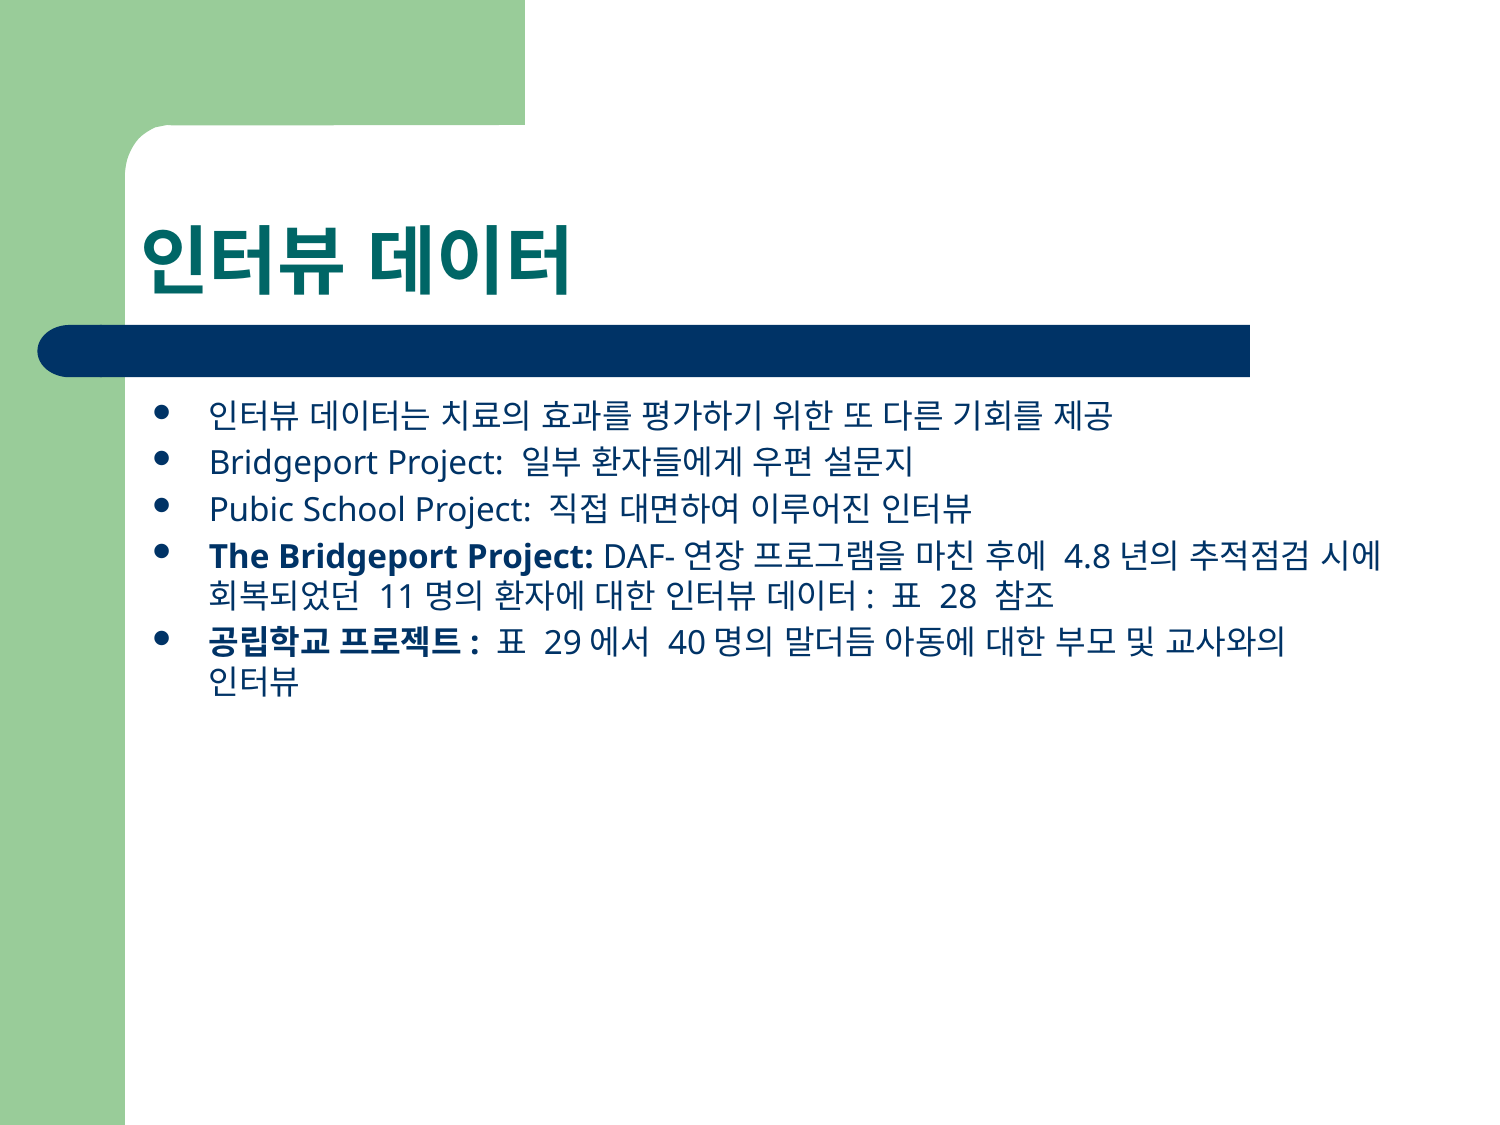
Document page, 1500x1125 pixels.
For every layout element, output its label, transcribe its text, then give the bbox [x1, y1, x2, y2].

list 인터뷰 데이터는 치료의 효과를 평가하기 위한 또 다른 기회를 제공 Bridgeport Project: 일부 환자들에게 우편 설문지 Pubic School Project: 직접 대면하여 이루어진 인터뷰 The Bridgeport Project: DAF-연장 프로그램을 마친 후에 4.8년의 추적점검 시에 회복되었던 11명의 환자에 대한 인터뷰 데이터: 표 28 참조 공립학교 프로젝트: 표 29에서 40명의 말더듬 아동에 대한 부모 및 교사와의 인터뷰 [137, 387, 1400, 999]
title 인터뷰 데이터 [124, 124, 1426, 313]
